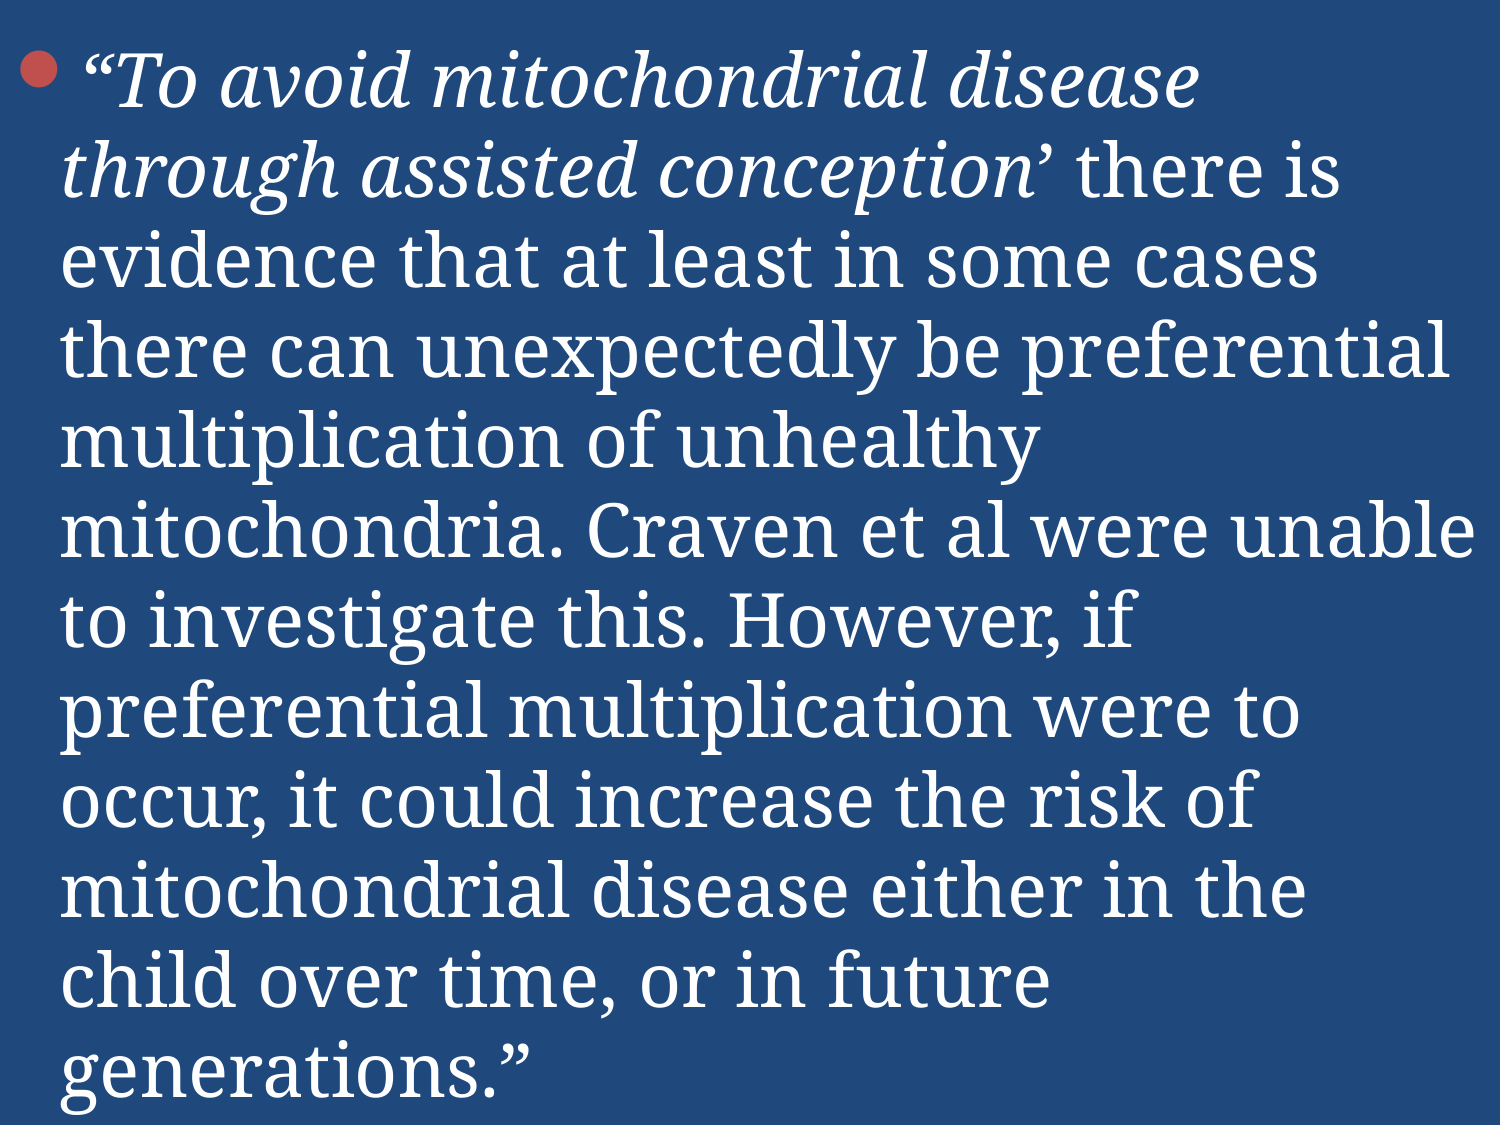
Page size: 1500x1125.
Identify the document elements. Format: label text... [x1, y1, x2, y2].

list “To avoid mitochondrial disease through assisted conception’ there is evidence that at least in some cases there can unexpectedly be preferential multiplication of unhealthy mitochondria. Craven et al were unable to investigate this. However, if preferential multiplication were to occur, it could increase the risk of mitochondrial disease either in the child over time, or in future generations.” [0, 24, 1500, 1101]
